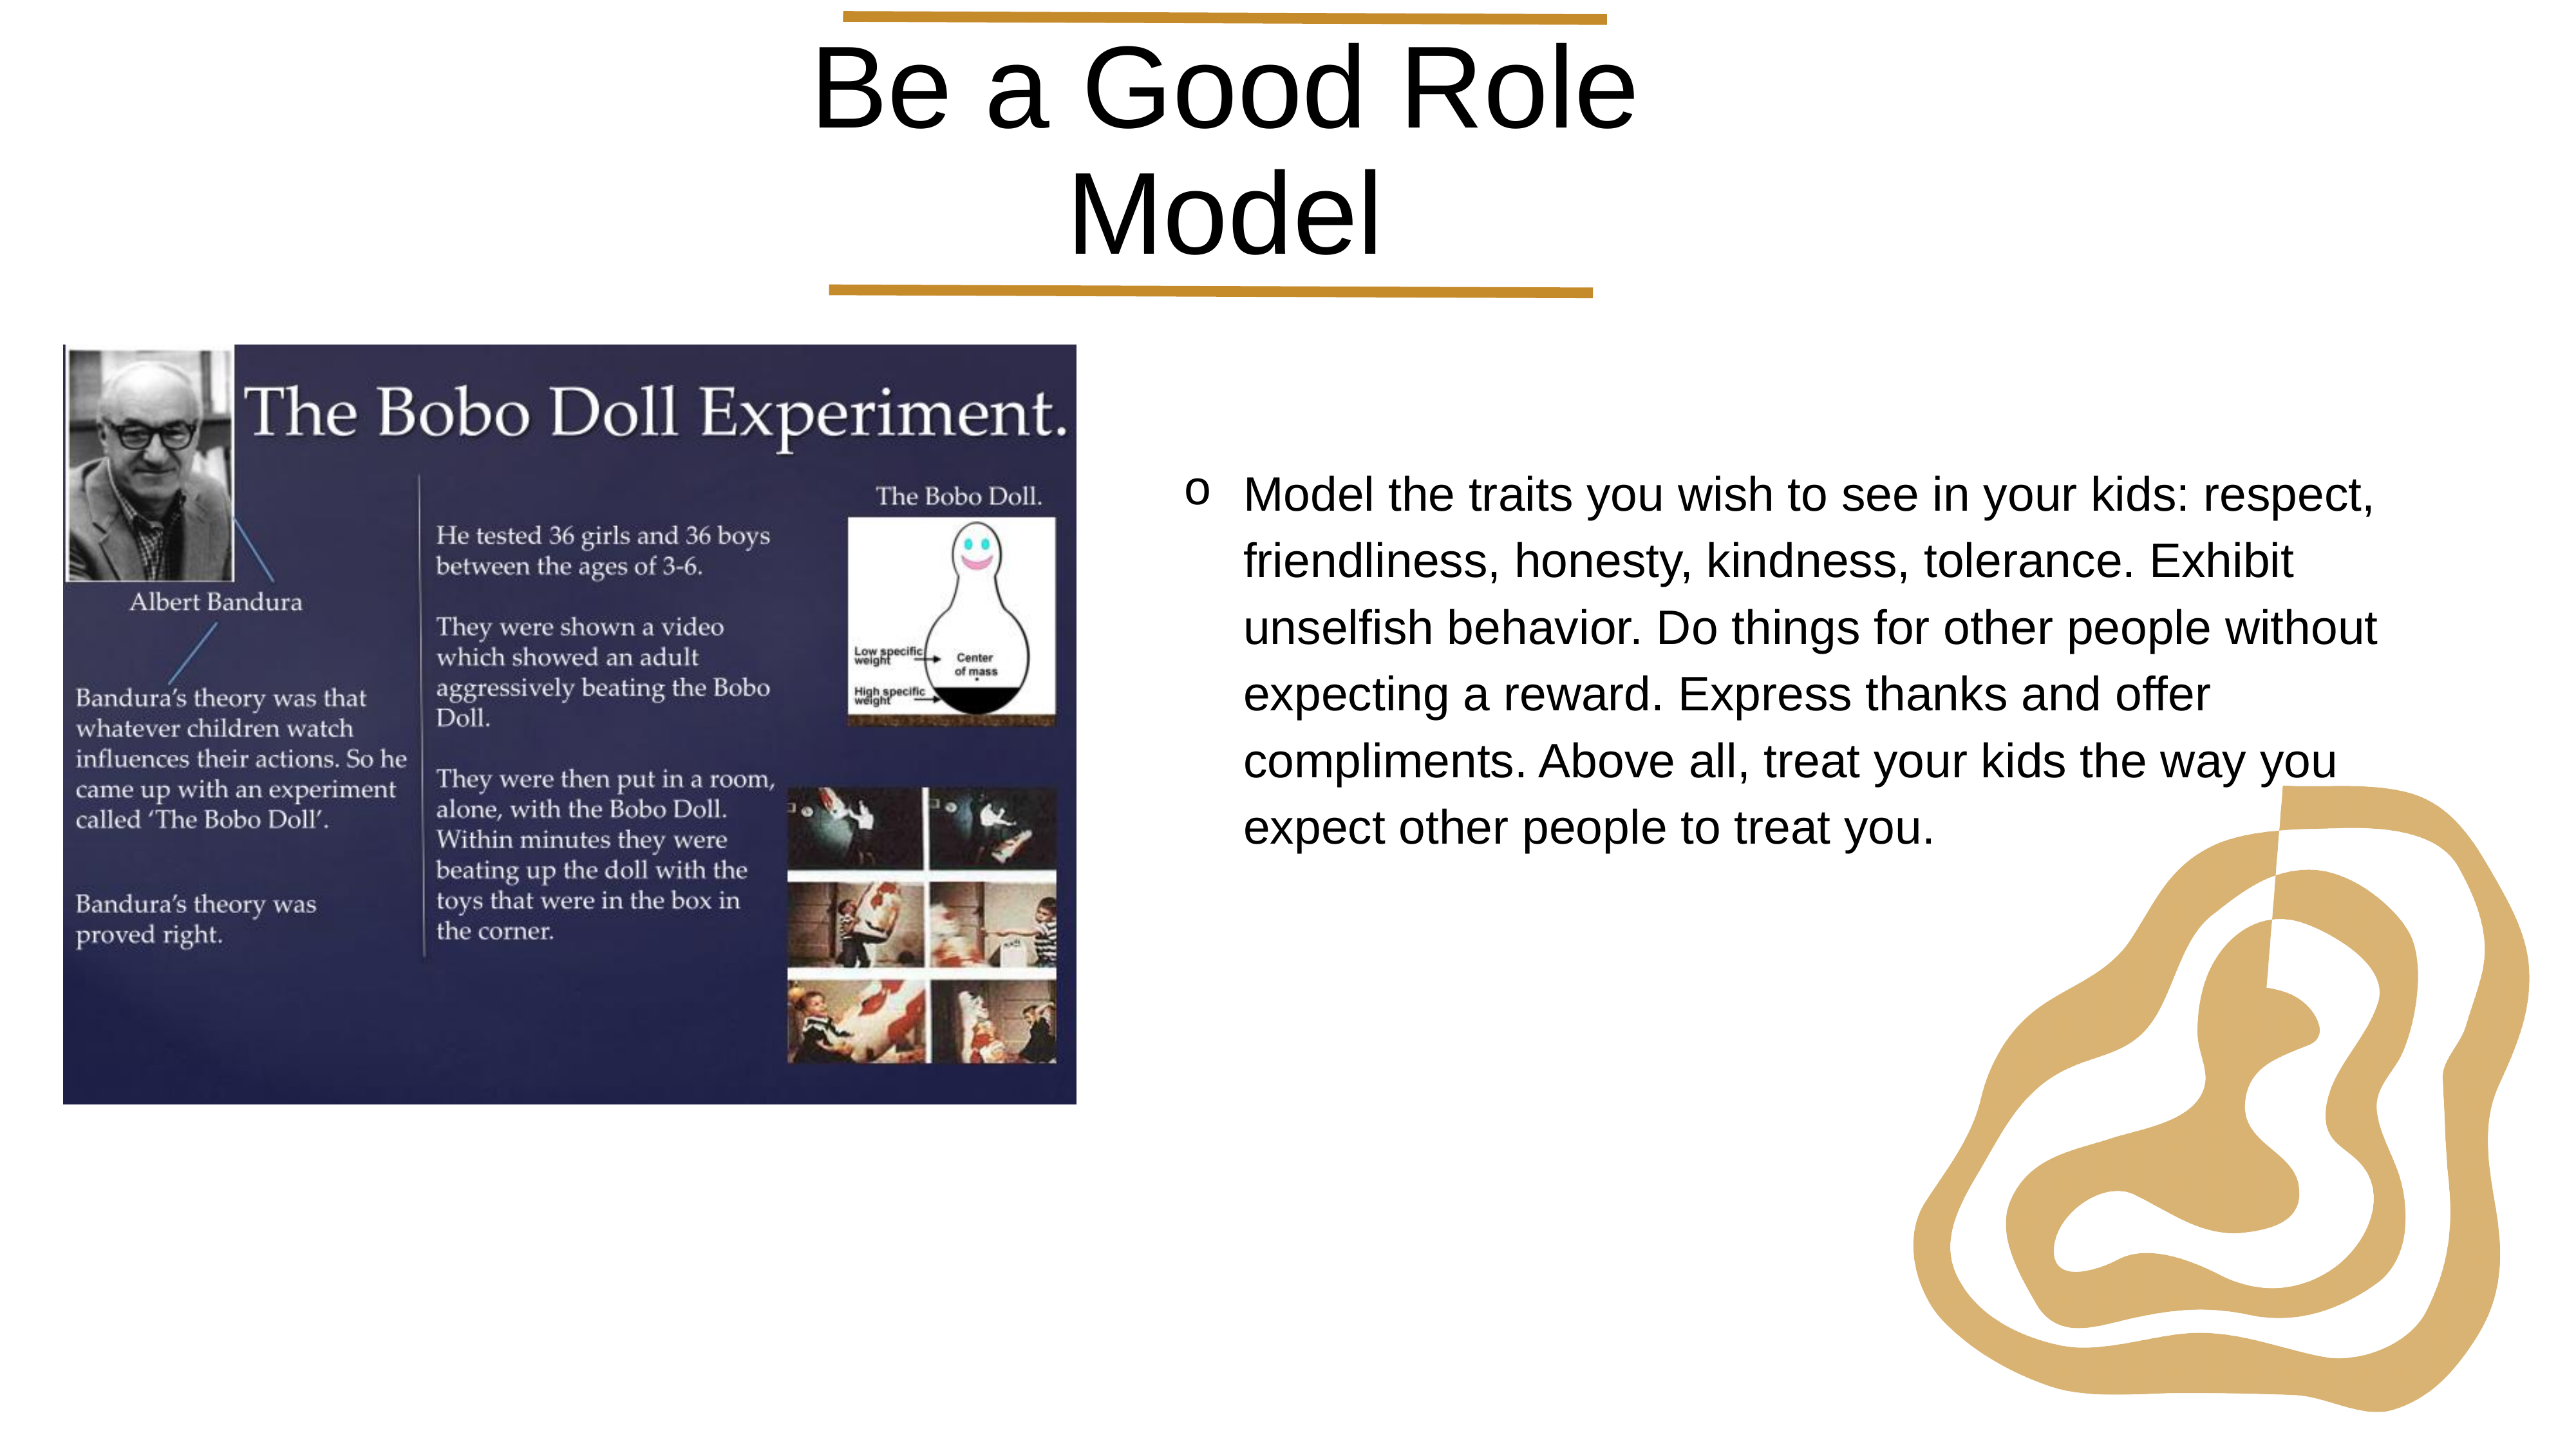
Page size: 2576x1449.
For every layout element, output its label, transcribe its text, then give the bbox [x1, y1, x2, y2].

picture [63, 344, 1076, 1105]
text_box Model the traits you wish to see in your kids: respect, friendliness, honesty, kindness, tolerance. Exhibit unselfish behavior. Do things for other people without expecting a reward. Express thanks and offer compliments. Above all, treat your kids the way you expect other people to treat you. [1173, 449, 2461, 858]
picture [1891, 768, 2552, 1430]
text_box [843, 16, 1608, 20]
text_box Be a Good Role Model [719, 22, 1732, 285]
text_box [829, 289, 1594, 293]
